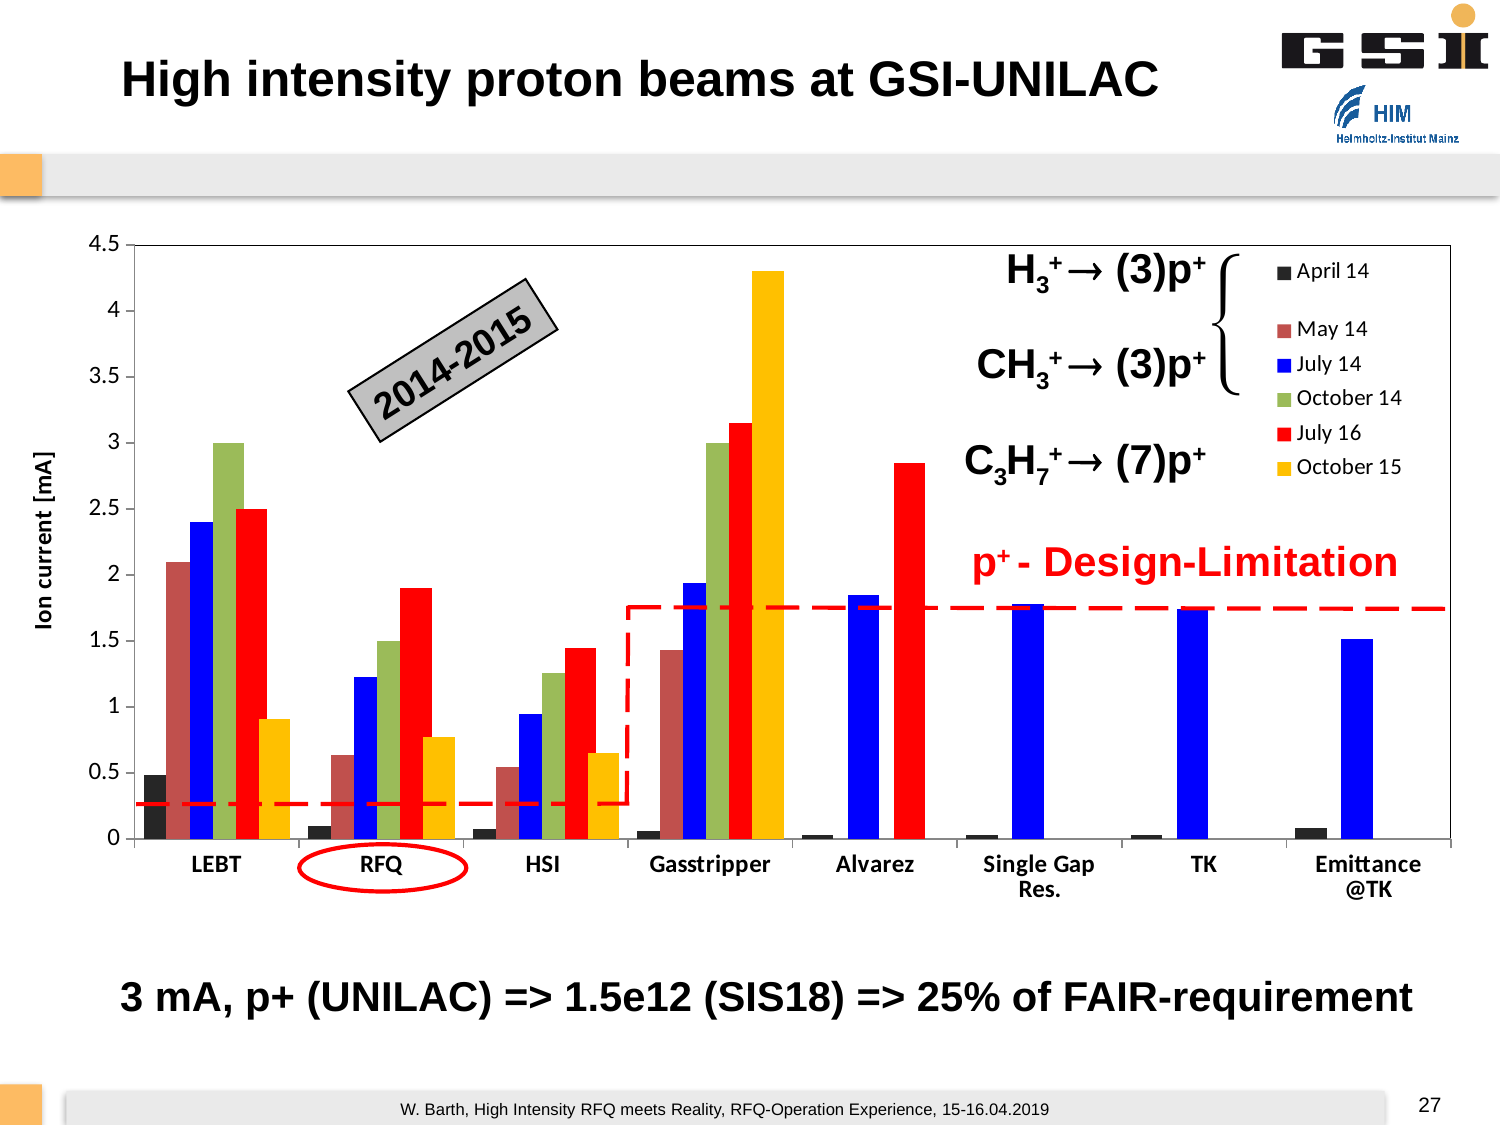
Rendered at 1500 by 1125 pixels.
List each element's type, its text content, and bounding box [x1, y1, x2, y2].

text_box 3 mA, p+ (UNILAC) => 1.5e12 (SIS18) => 25% of FAIR-requirement [105, 962, 1449, 1028]
picture [1280, 1, 1490, 71]
title High intensity proton beams at GSI-UNILAC [20, 11, 1261, 141]
picture [1329, 83, 1460, 146]
slide_number 27 [1403, 1084, 1490, 1125]
footer W. Barth, High Intensity RFQ meets Reality, RFQ-Operation Experience, 15-16.04.2019 [66, 1090, 1385, 1125]
chart [17, 219, 1468, 928]
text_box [627, 606, 1450, 610]
